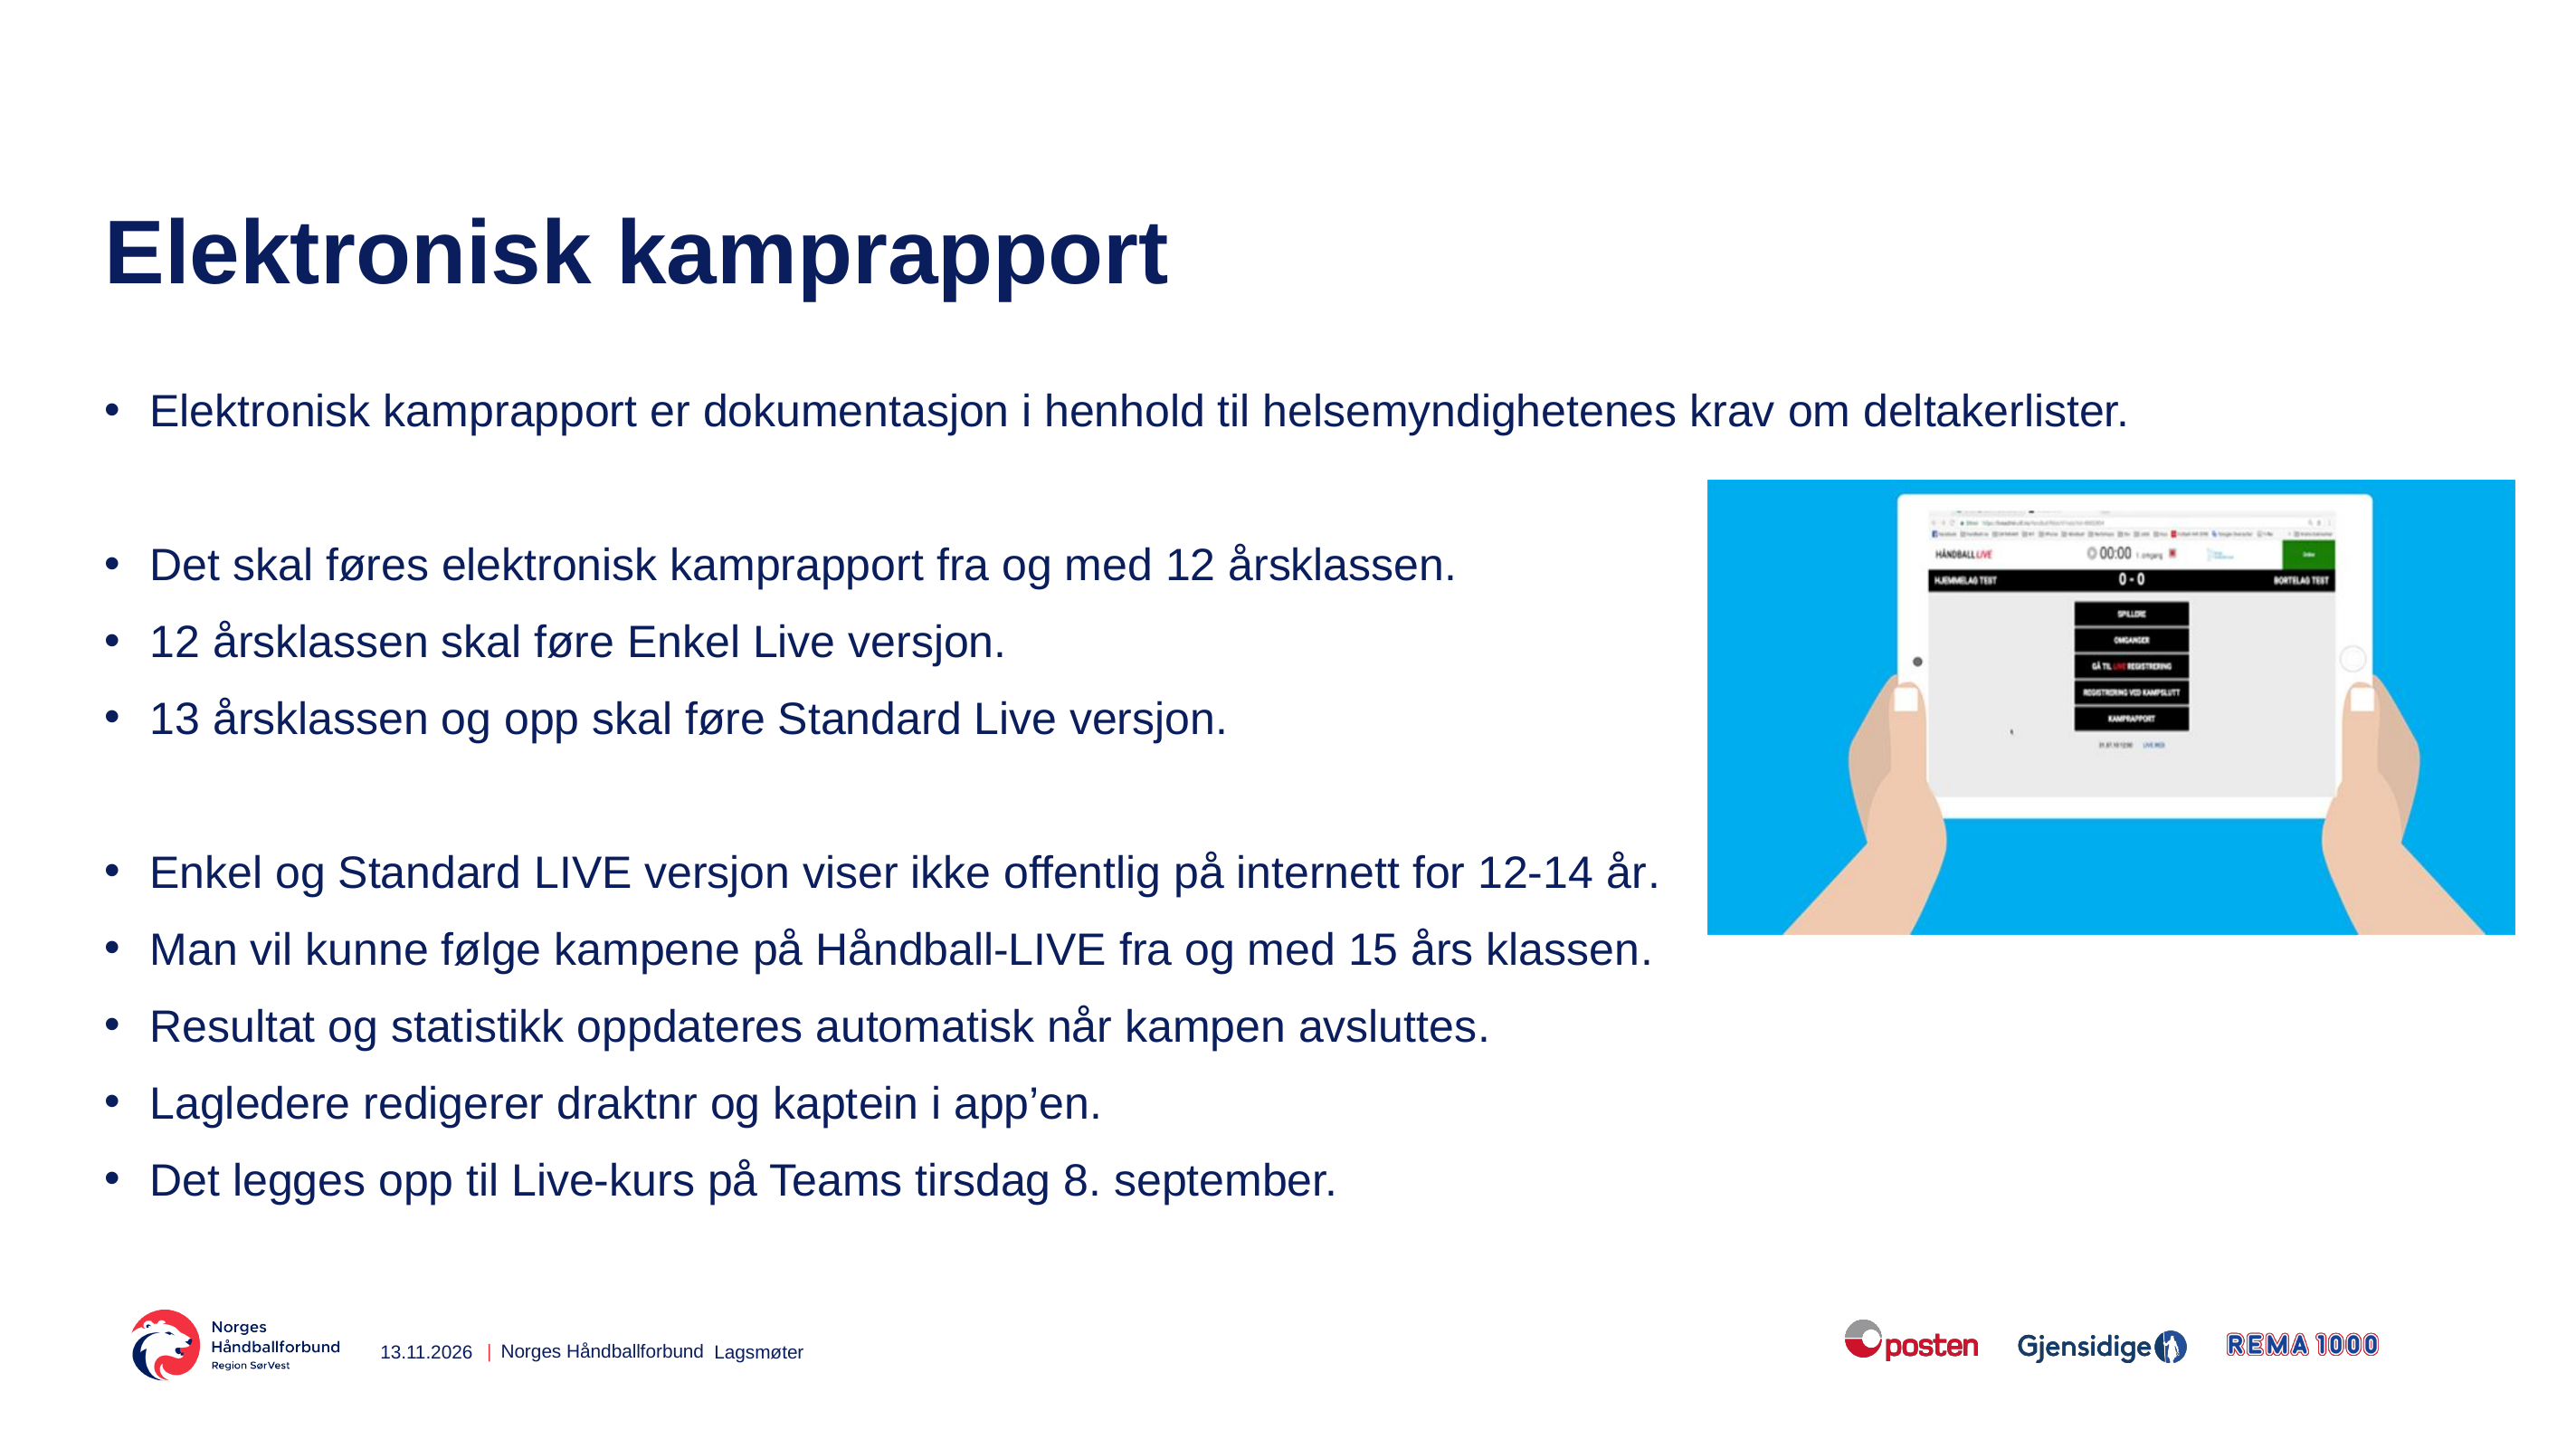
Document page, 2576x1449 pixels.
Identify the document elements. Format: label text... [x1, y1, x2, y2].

title Elektronisk kamprapport [104, 193, 2183, 300]
picture [1845, 1320, 2379, 1363]
list Elektronisk kamprapport er dokumentasjon i henhold til helsemyndighetenes krav om deltakerlister. Det skal føres elektronisk kamprapport fra og med 12 årsklassen.​ 12 årsklassen skal føre Enkel Live versjon. 13 årsklassen og opp skal føre Standard Live versjon. Enkel og Standard LIVE versjon viser ikke offentlig på internett for 12-14 år​. Man vil kunne følge kampene på Håndball-LIVE fra og med 15 års klassen​. Resultat og statistikk oppdateres automatisk når kampen avsluttes​. Lagledere redigerer draktnr og kaptein i app’en. Det legges opp til Live-kurs på Teams tirsdag 8. september. [104, 381, 2375, 1257]
footer Lagsmøter [714, 1339, 1837, 1363]
picture [1783, 493, 2486, 935]
picture [74, 1264, 394, 1425]
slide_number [379, 1339, 474, 1363]
